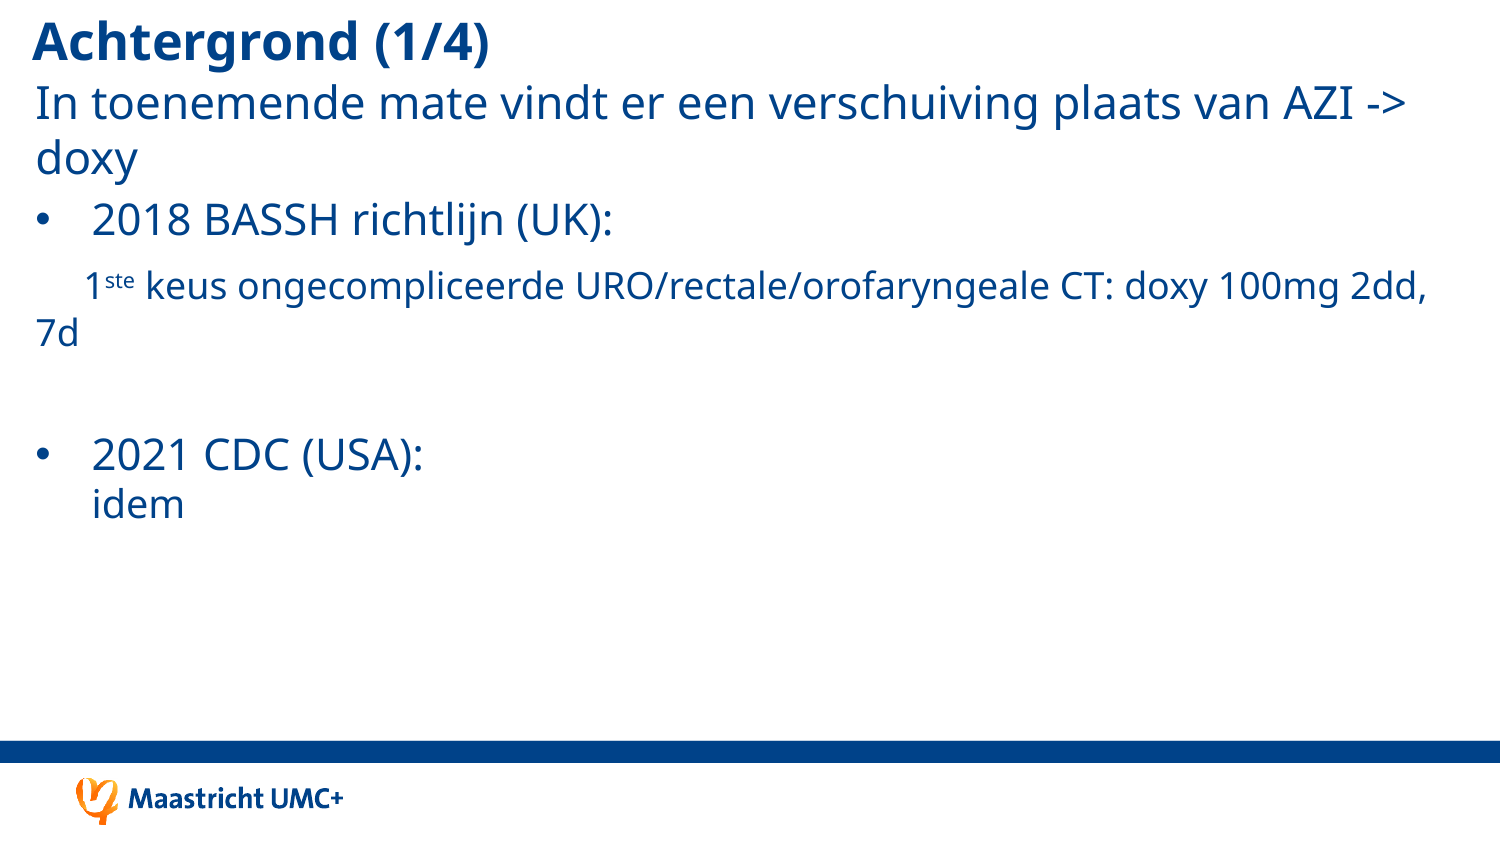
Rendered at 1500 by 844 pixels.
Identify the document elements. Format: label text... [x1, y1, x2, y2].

picture [76, 777, 118, 825]
list In toenemende mate vindt er een verschuiving plaats van AZI -> doxy 2018 BASSH richtlijn (UK): 1ste keus ongecompliceerde URO/rectale/orofaryngeale CT: doxy 100mg 2dd, 7d 2021 CDC (USA): idem [29, 67, 1471, 712]
title Achtergrond (1/4) [17, 0, 1368, 79]
